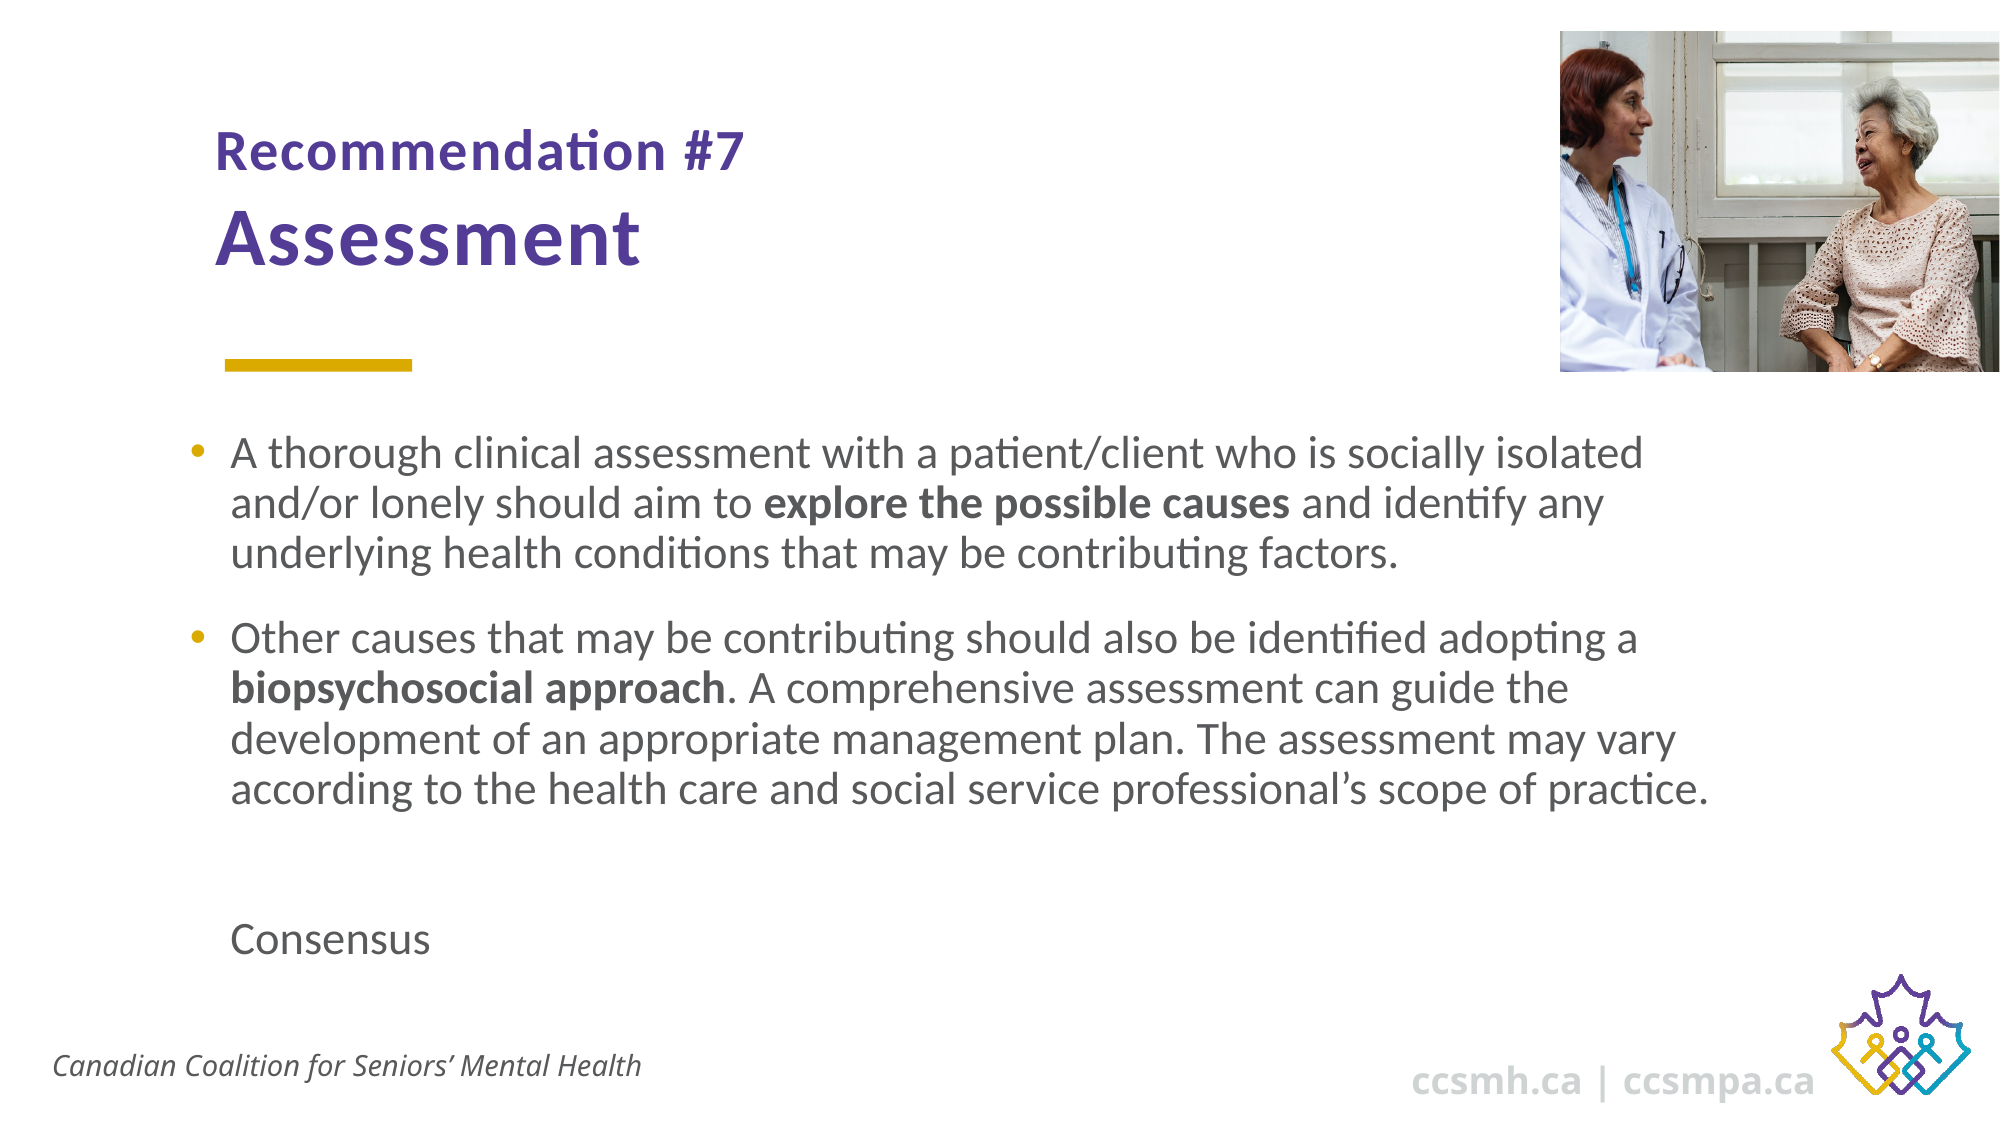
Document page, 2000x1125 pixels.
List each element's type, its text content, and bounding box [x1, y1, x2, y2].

list A thorough clinical assessment with a patient/client who is socially isolated and/or lonely should aim to explore the possible causes and identify any underlying health conditions that may be contributing factors. Other causes that may be contributing should also be identified adopting a biopsychosocial approach. A comprehensive assessment can guide the development of an appropriate management plan. The assessment may vary according to the health care and social service professional’s scope of practice. Consensus [174, 421, 1774, 1030]
picture [1831, 974, 1971, 1095]
picture [1560, 31, 2000, 372]
title Recommendation #7 Assessment [200, 104, 1560, 372]
